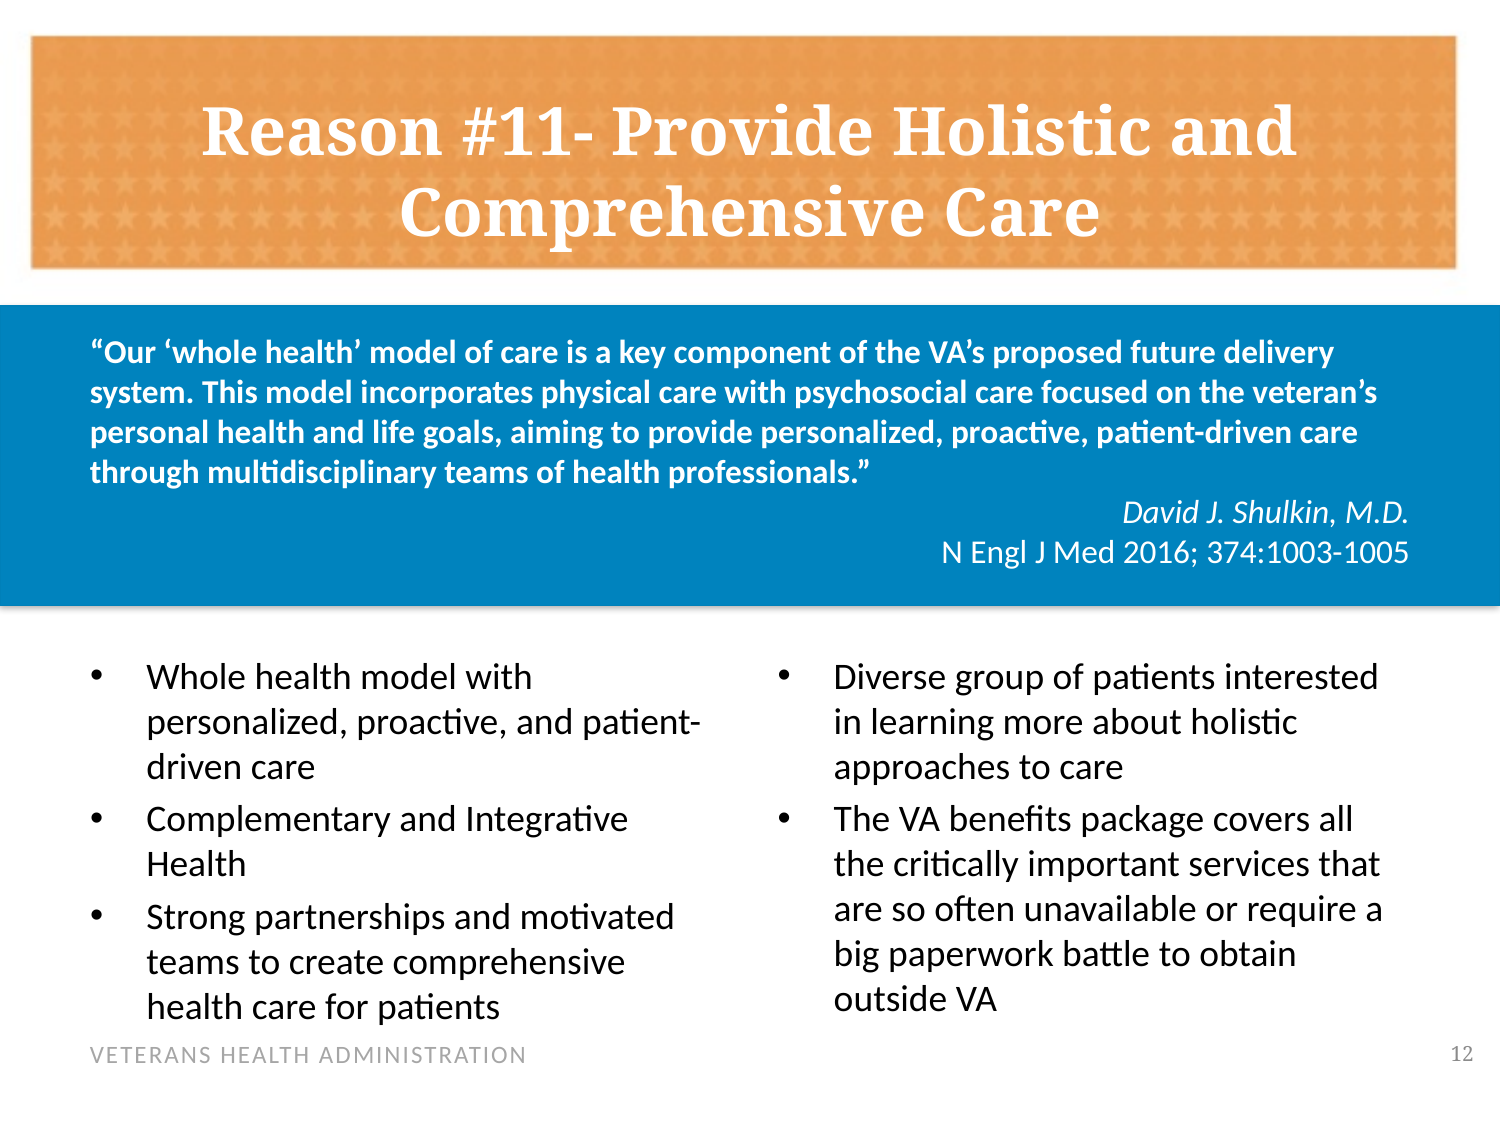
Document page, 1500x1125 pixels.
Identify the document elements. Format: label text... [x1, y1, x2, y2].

list Diverse group of patients interested in learning more about holistic approaches to care The VA benefits package covers all the critically important services that are so often unavailable or require a big paperwork battle to obtain outside VA [762, 644, 1425, 1069]
picture [0, 0, 1500, 304]
picture [0, 622, 1500, 1125]
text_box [0, 305, 1500, 622]
title Reason #11- Provide Holistic and Comprehensive Care [75, 45, 1425, 257]
slide_number 11 [1408, 1025, 1489, 1086]
list Whole health model with personalized, proactive, and patient-driven care Complementary and Integrative Health Strong partnerships and motivated teams to create comprehensive health care for patients [75, 644, 738, 1069]
